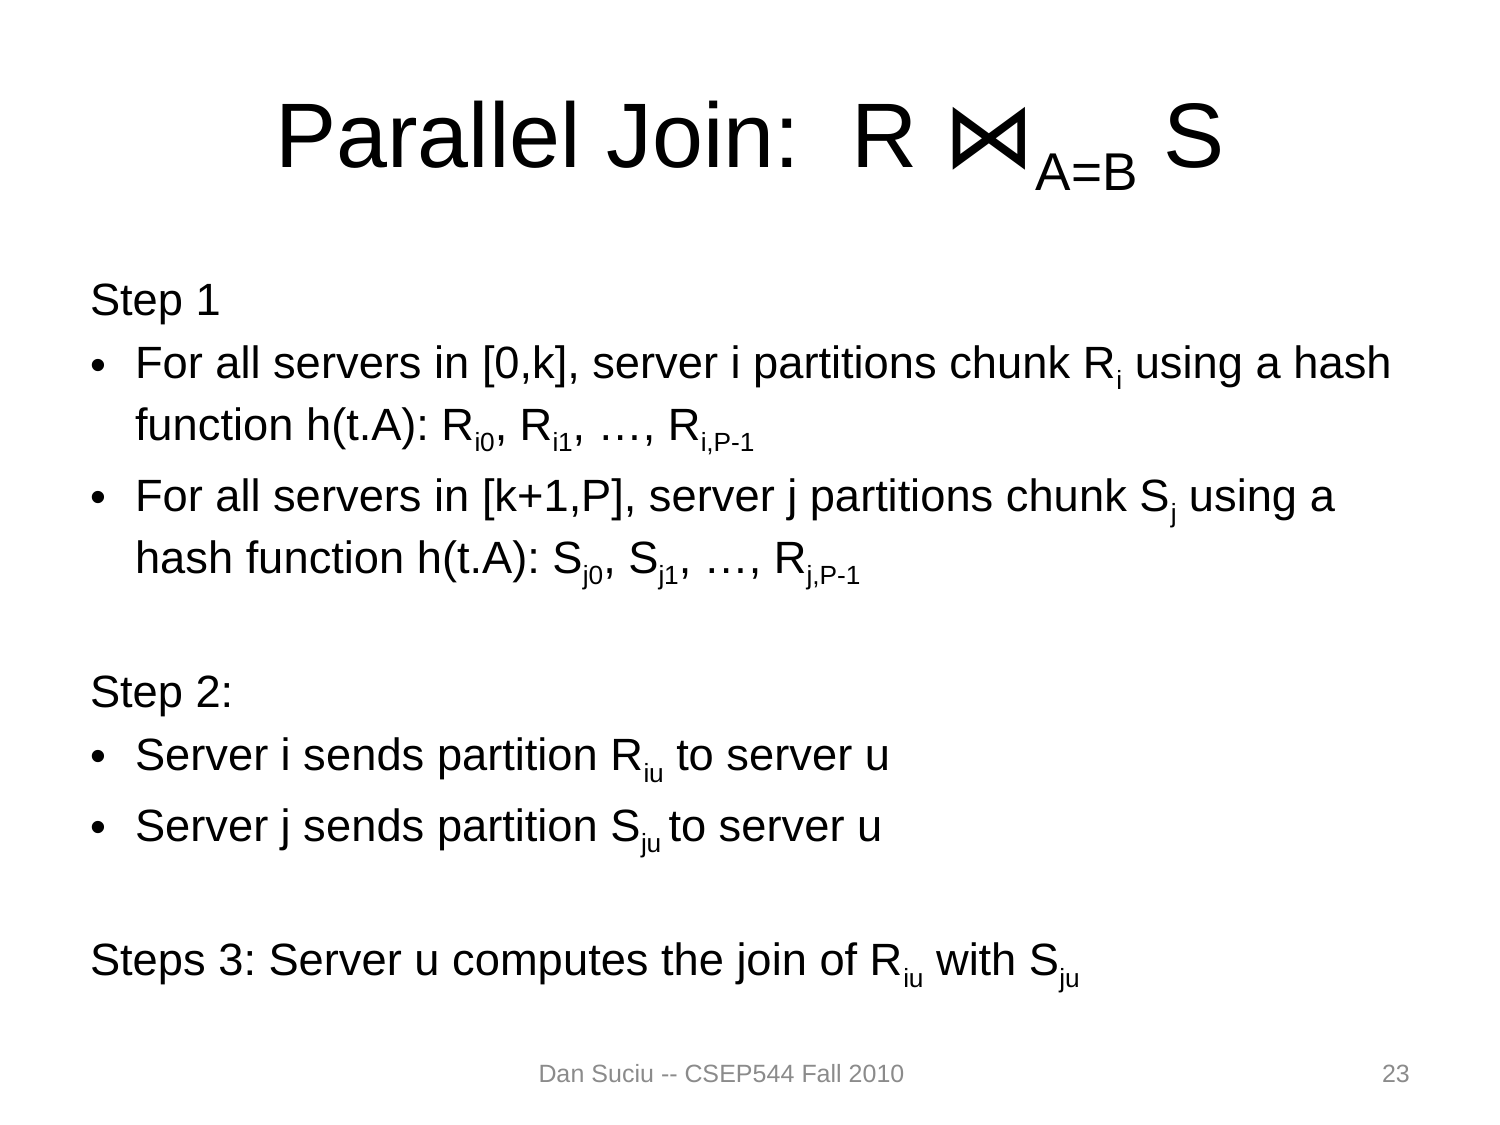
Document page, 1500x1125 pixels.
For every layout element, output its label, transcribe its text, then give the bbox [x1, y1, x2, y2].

list Step 1 For all servers in [0,k], server i partitions chunk Ri using a hash function h(t.A): Ri0, Ri1, …, Ri,P-1 For all servers in [k+1,P], server j partitions chunk Sj using a hash function h(t.A): Sj0, Sj1, …, Rj,P-1 Step 2: Server i sends partition Riu to server u Server j sends partition Sju to server u Steps 3: Server u computes the join of Riu with Sju [75, 262, 1425, 1005]
slide_number 23 [1074, 1042, 1425, 1103]
title Parallel Join: R ⋈A=B S [75, 45, 1425, 233]
footer Dan Suciu -- CSEP544 Fall 2010 [512, 1042, 988, 1103]
